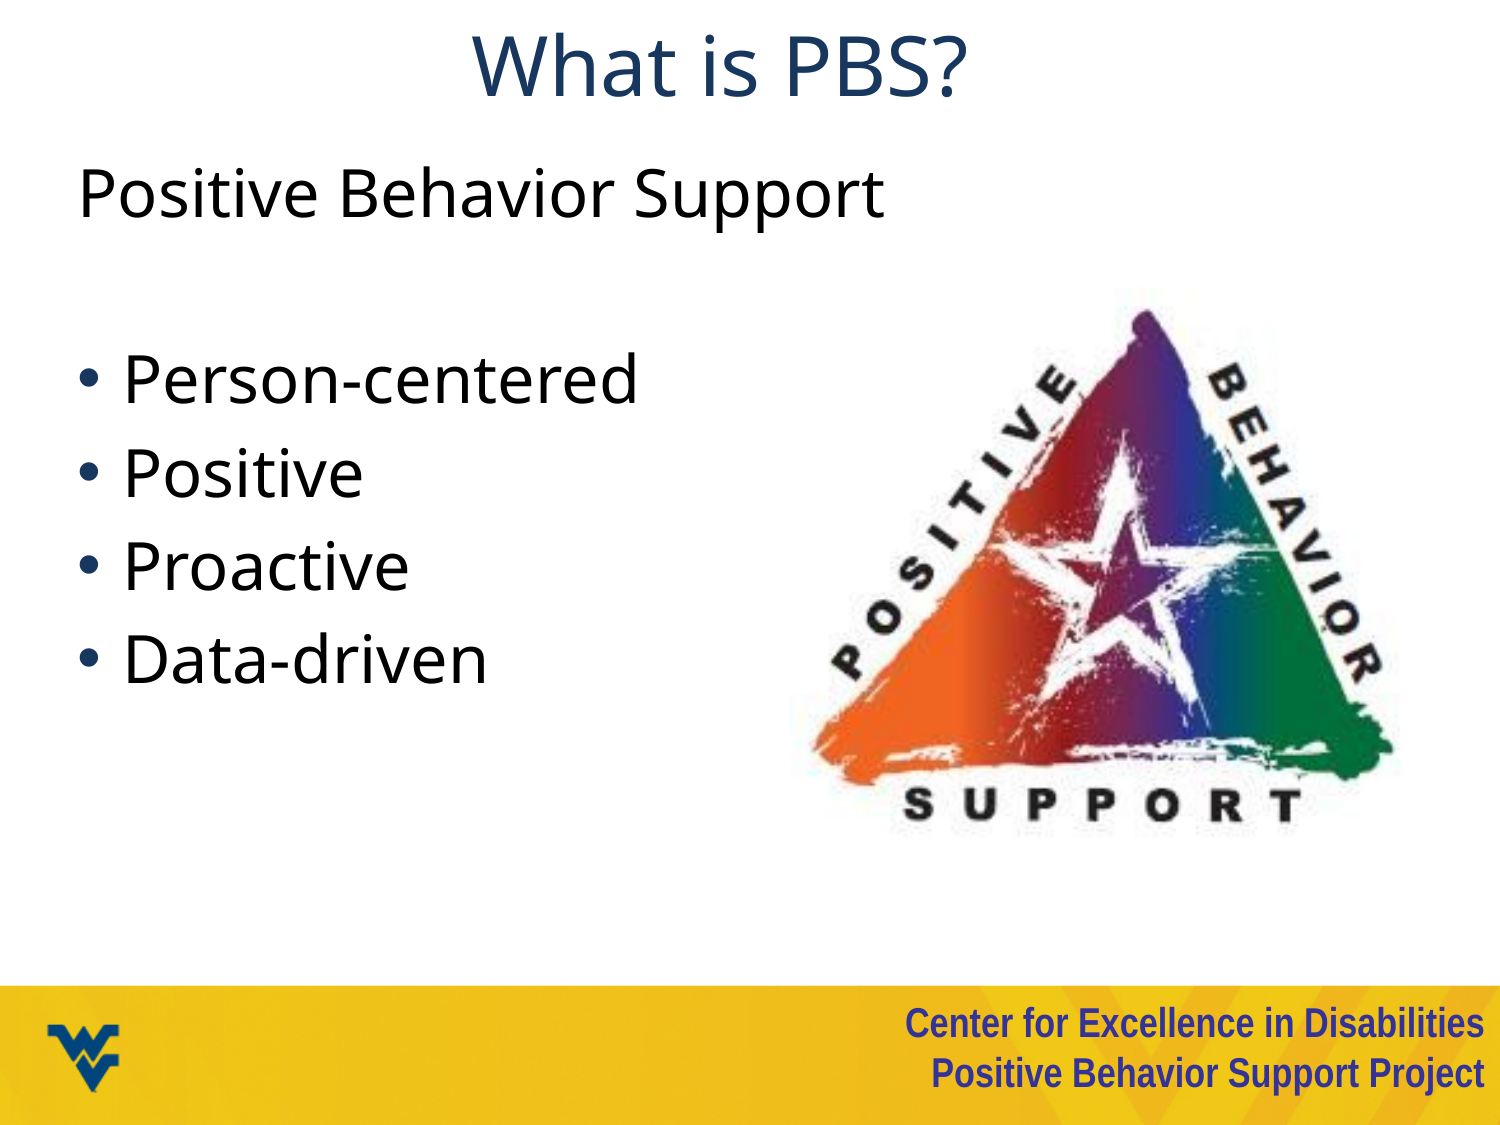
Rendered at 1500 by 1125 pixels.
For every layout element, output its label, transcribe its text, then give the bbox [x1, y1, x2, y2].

title What is PBS? [125, 5, 1338, 121]
text_box Center for Excellence in Disabilities Positive Behavior Support Project [862, 988, 1500, 1049]
list Positive Behavior Support Person-centered Positive Proactive Data-driven [62, 143, 1138, 955]
picture [0, 0, 1500, 1125]
